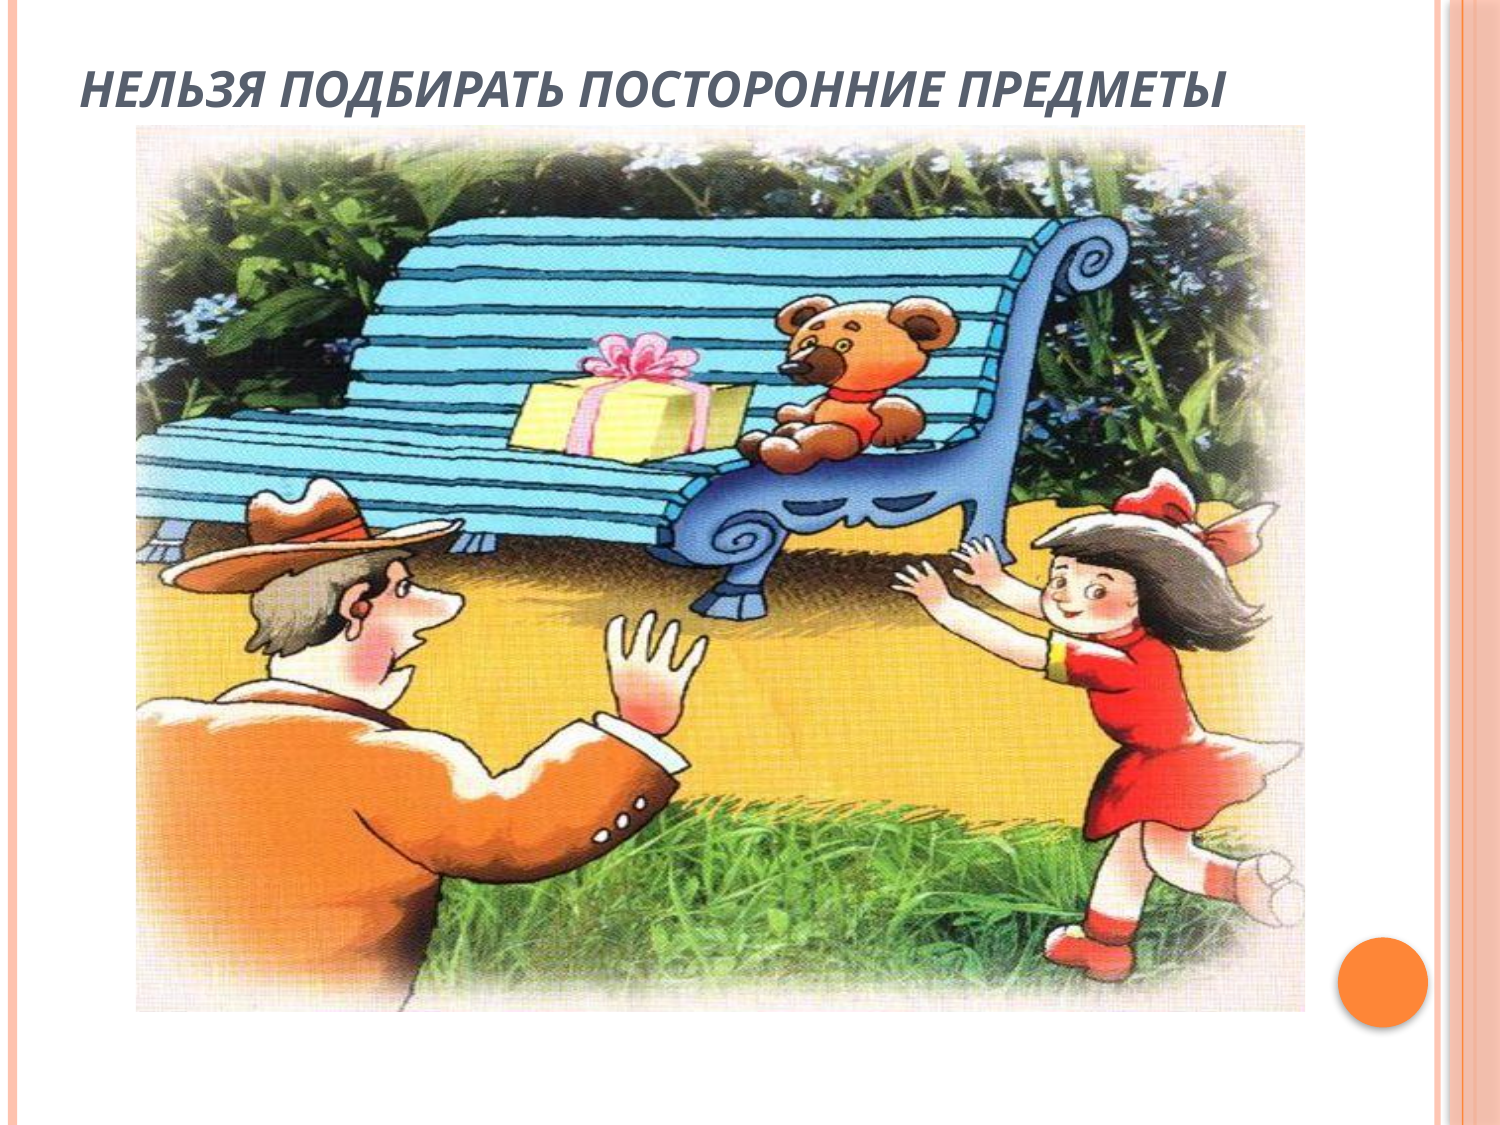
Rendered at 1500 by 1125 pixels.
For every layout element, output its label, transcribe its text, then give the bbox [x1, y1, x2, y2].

picture [135, 124, 1306, 1012]
title Нельзя подбирать посторонние предметы [64, 45, 1300, 126]
